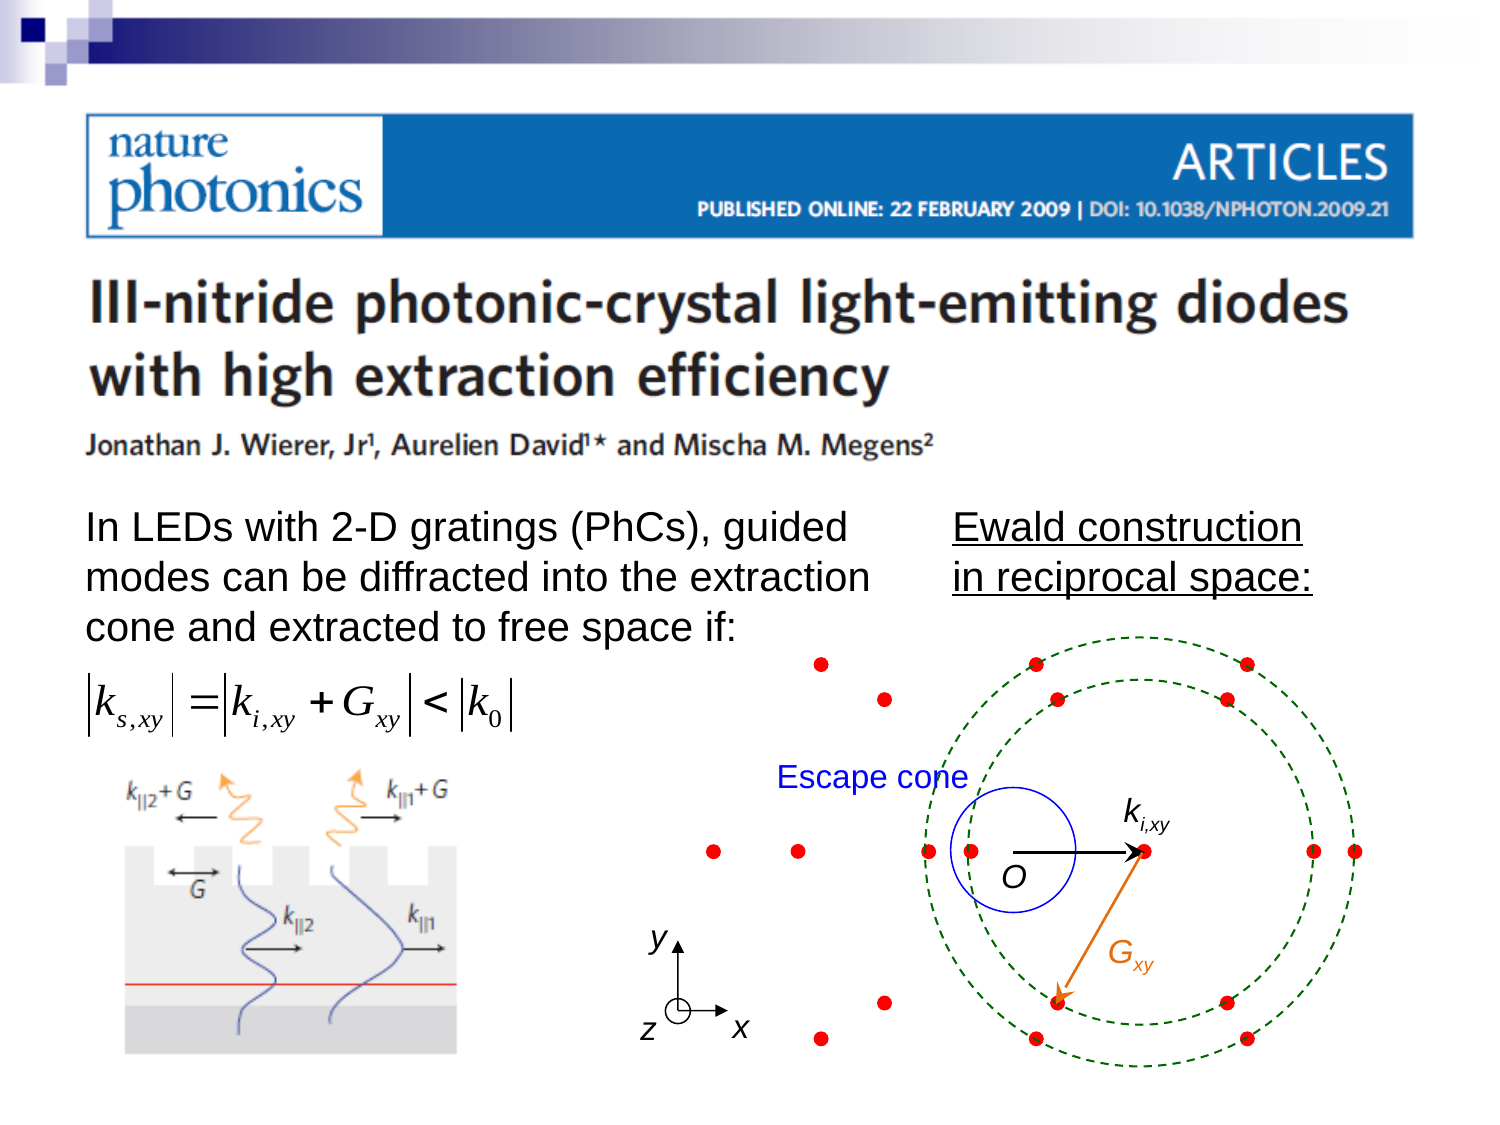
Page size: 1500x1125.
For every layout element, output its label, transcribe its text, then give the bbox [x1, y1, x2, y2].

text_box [79, 664, 525, 746]
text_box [1055, 852, 1171, 1005]
picture [0, 0, 1500, 1125]
text_box [1067, 1054, 1212, 1067]
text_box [705, 656, 1363, 1047]
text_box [790, 691, 1322, 1011]
text_box [1054, 637, 1225, 655]
text_box y [635, 907, 682, 963]
text_box Ewald construction in reciprocal space: [937, 492, 1350, 607]
list In LEDs with 2-D gratings (PhCs), guided modes can be diffracted into the extraction cone and extracted to free space if: [69, 492, 888, 626]
text_box z [625, 999, 673, 1055]
text_box [673, 998, 691, 1024]
